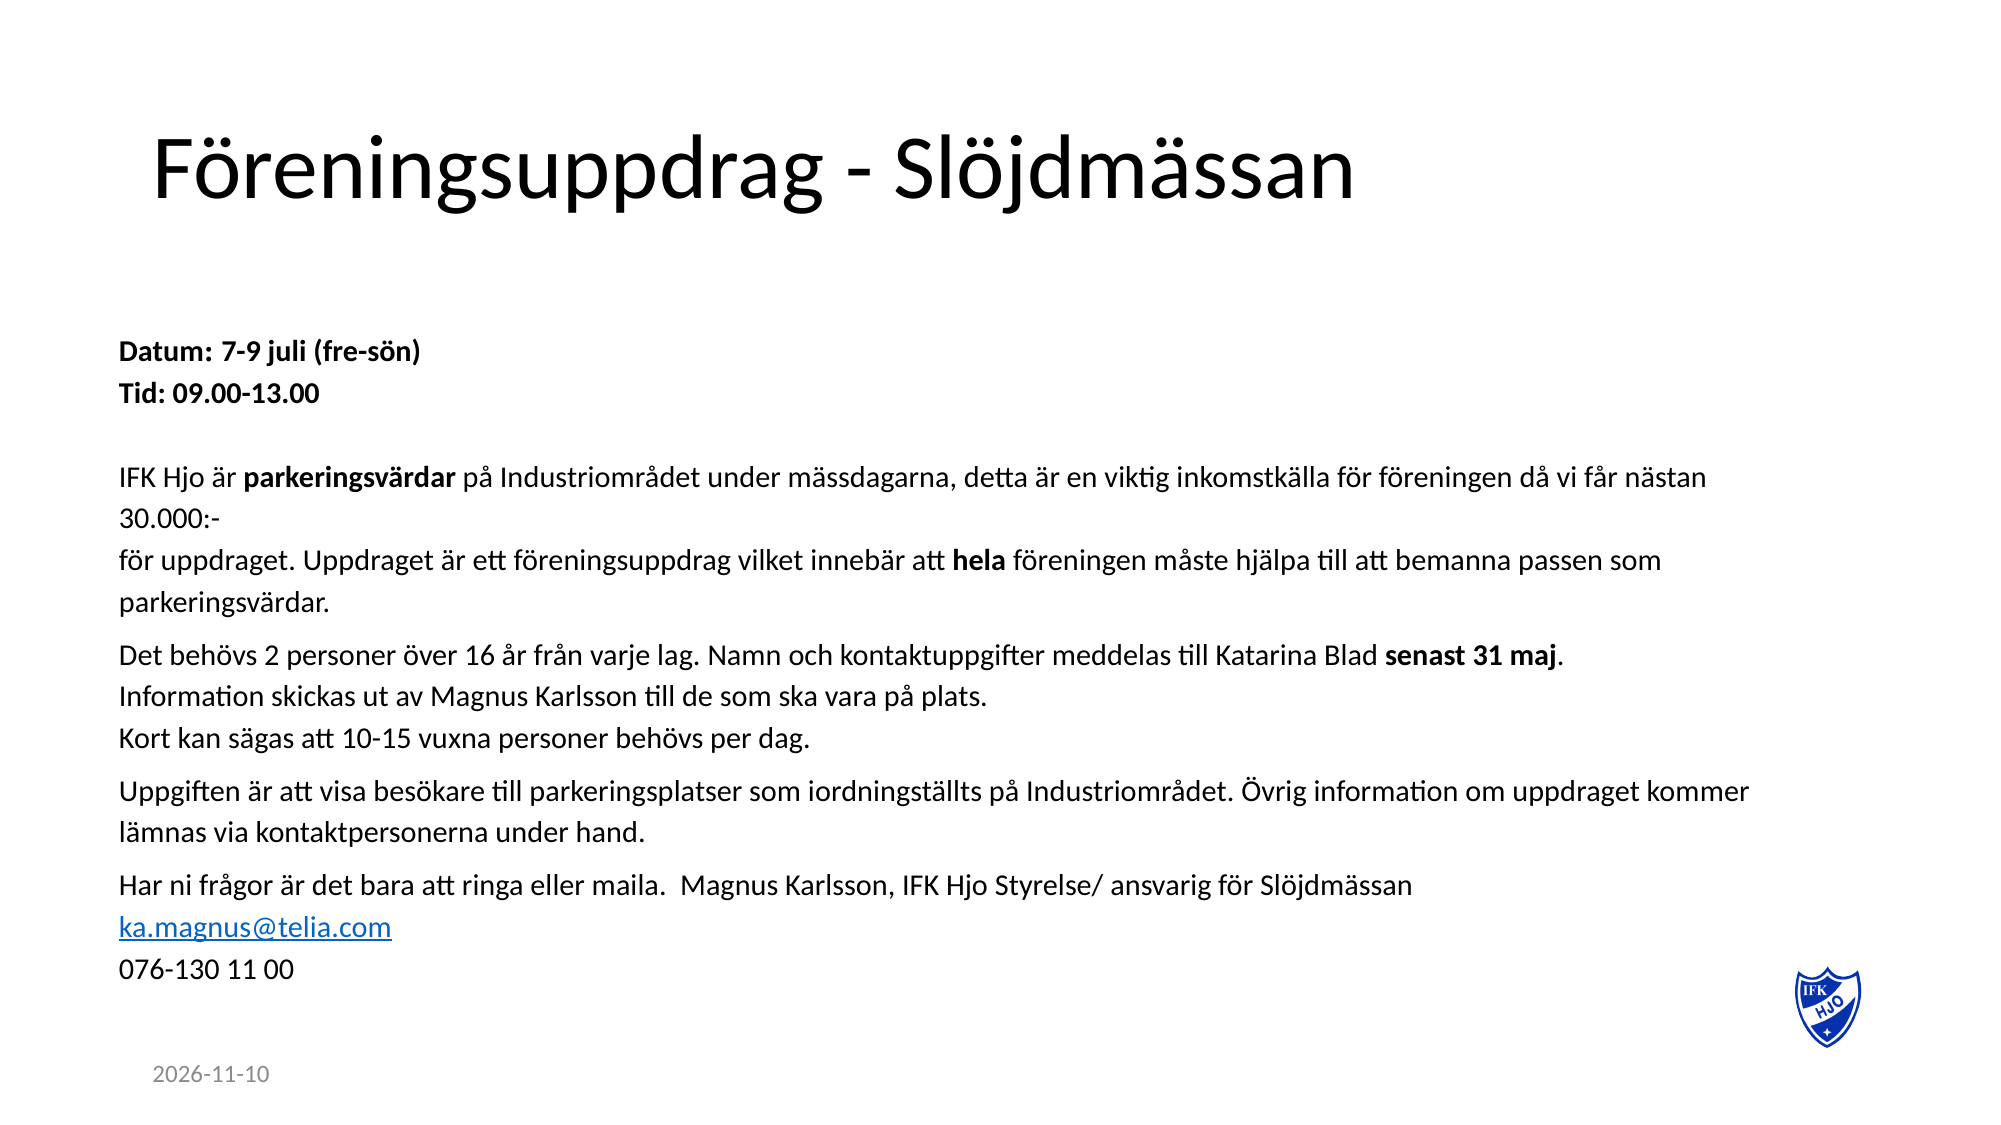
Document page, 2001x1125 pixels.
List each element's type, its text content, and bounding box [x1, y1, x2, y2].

list Datum: 7-9 juli (fre-sön) Tid: 09.00-13.00 IFK Hjo är parkeringsvärdar på Industriområdet under mässdagarna, detta är en viktig inkomstkälla för föreningen då vi får nästan 30.000:- för uppdraget. Uppdraget är ett föreningsuppdrag vilket innebär att hela föreningen måste hjälpa till att bemanna passen som parkeringsvärdar. Det behövs 2 personer över 16 år från varje lag. Namn och kontaktuppgifter meddelas till Katarina Blad senast 31 maj. Information skickas ut av Magnus Karlsson till de som ska vara på plats. Kort kan sägas att 10-15 vuxna personer behövs per dag. Uppgiften är att visa besökare till parkeringsplatser som iordningställts på Industriområdet. Övrig information om uppdraget kommer lämnas via kontaktpersonerna under hand. Har ni frågor är det bara att ringa eller maila. Magnus Karlsson, IFK Hjo Styrelse/ ansvarig för Slöjdmässan ka.magnus@telia.com 076-130 11 00 [103, 318, 1829, 1010]
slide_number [137, 1042, 588, 1103]
picture [1795, 965, 1863, 1048]
title Föreningsuppdrag - Slöjdmässan [137, 59, 1465, 278]
